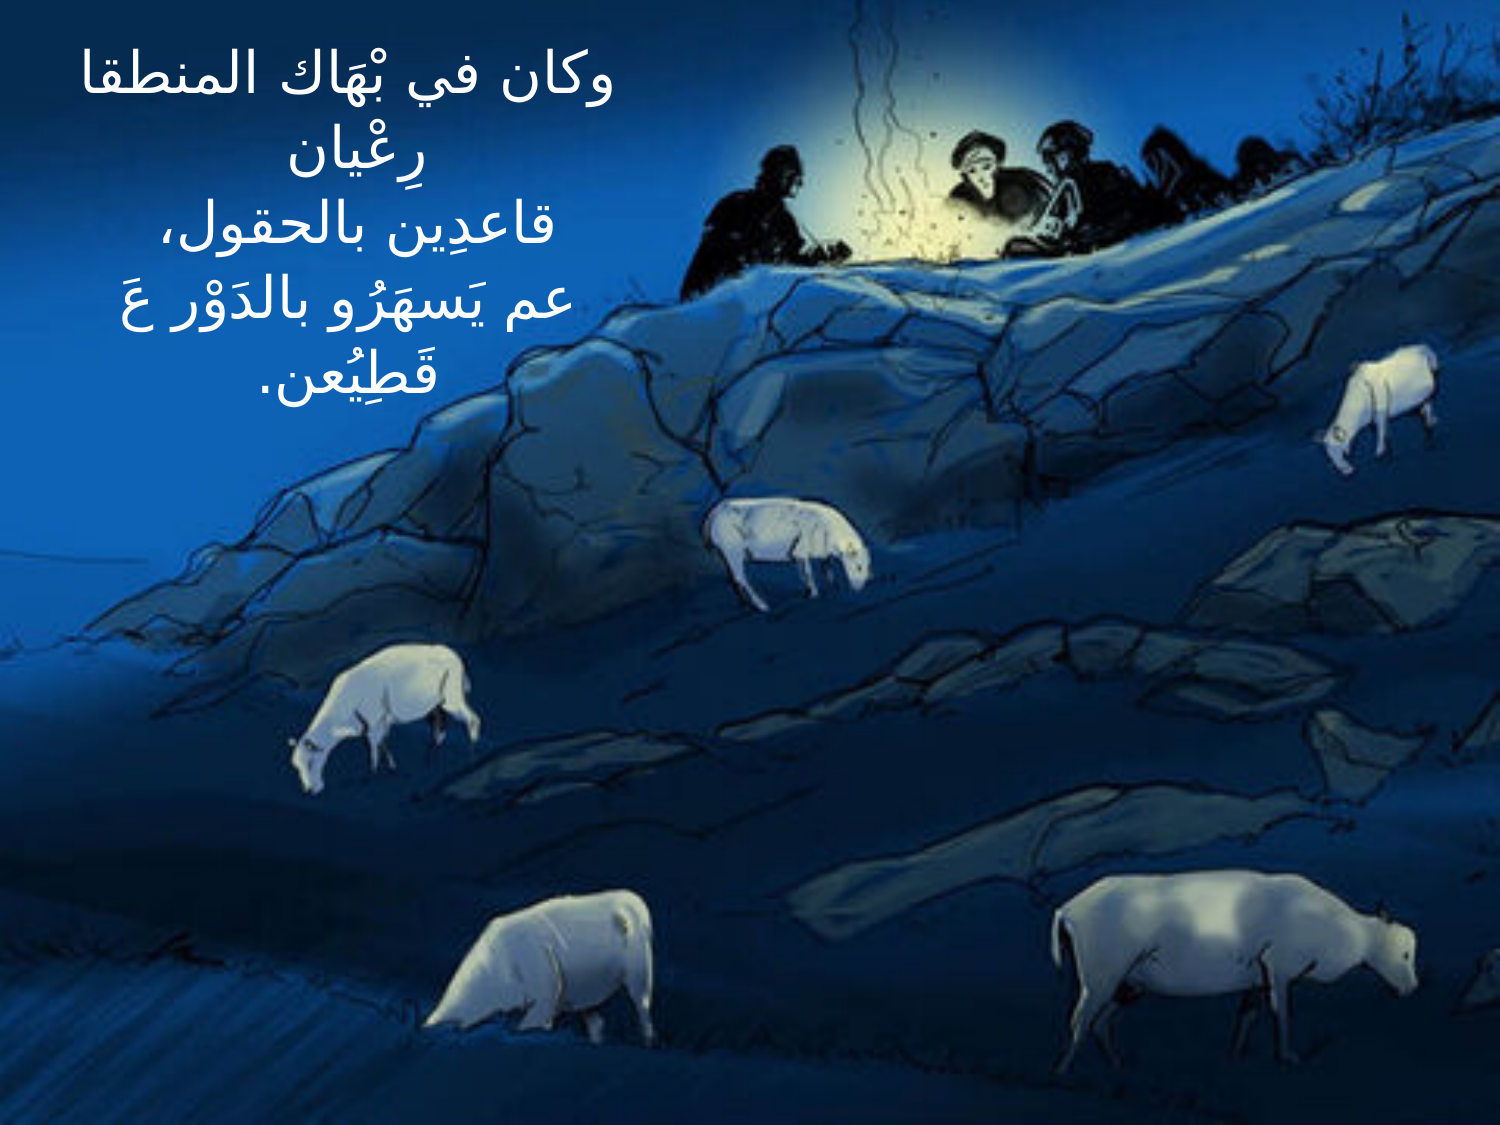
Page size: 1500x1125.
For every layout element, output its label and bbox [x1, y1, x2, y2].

list [0, 0, 1500, 1125]
